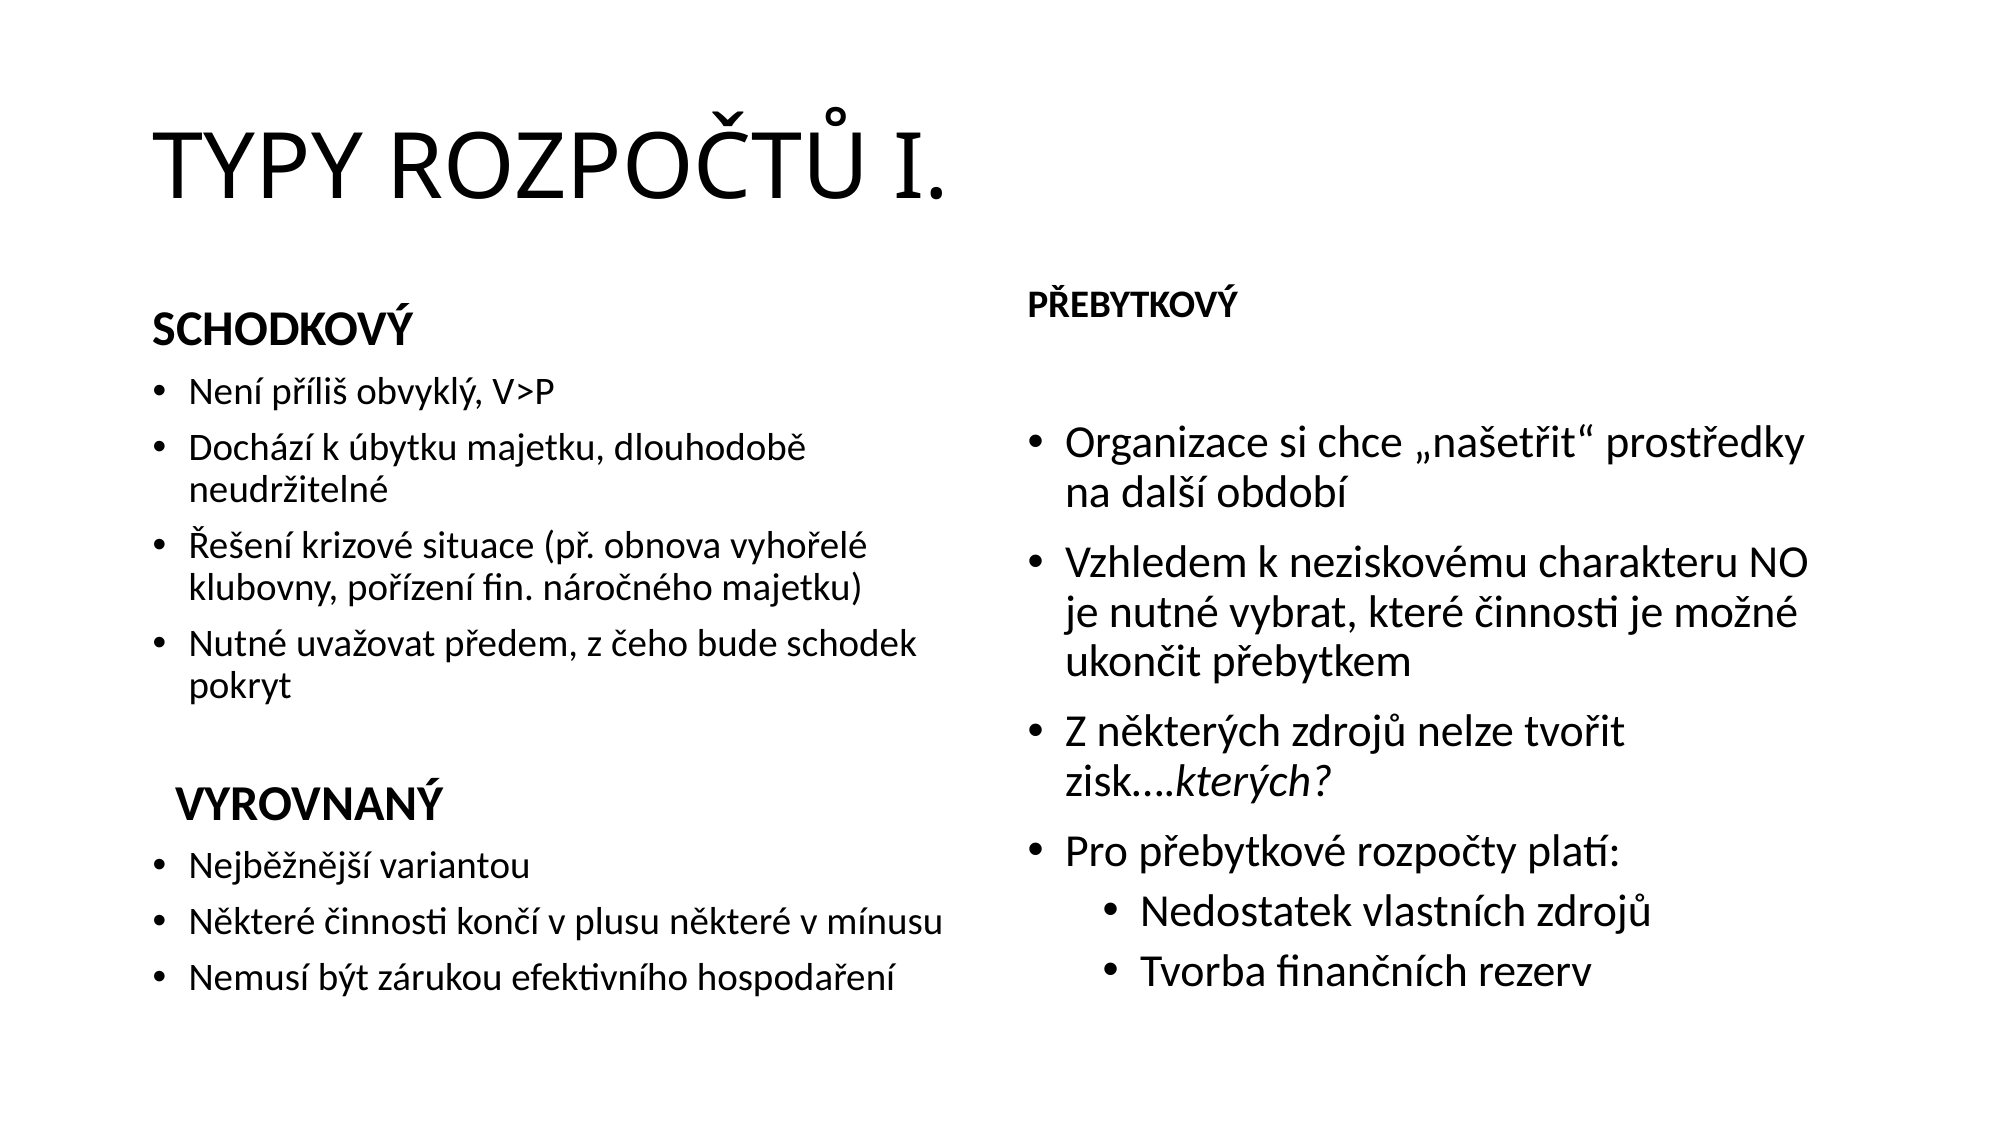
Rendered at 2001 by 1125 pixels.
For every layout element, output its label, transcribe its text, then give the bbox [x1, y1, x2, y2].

list PŘEBYTKOVÝ [1012, 275, 1863, 334]
list Není příliš obvyklý, V>P Dochází k úbytku majetku, dlouhodobě neudržitelné Řešení krizové situace (př. obnova vyhořelé klubovny, pořízení fin. náročného majetku) Nutné uvažovat předem, z čeho bude schodek pokryt VYROVNANÝ Nejběžnější variantou Některé činnosti končí v plusu některé v mínusu Nemusí být zárukou efektivního hospodaření [137, 363, 984, 1016]
list SCHODKOVÝ [137, 275, 984, 363]
title TYPY ROZPOČTŮ I. [137, 59, 1863, 278]
list Organizace si chce „našetřit“ prostředky na další období Vzhledem k neziskovému charakteru NO je nutné vybrat, které činnosti je možné ukončit přebytkem Z některých zdrojů nelze tvořit zisk….kterých? Pro přebytkové rozpočty platí: Nedostatek vlastních zdrojů Tvorba finančních rezerv [1012, 410, 1863, 1016]
